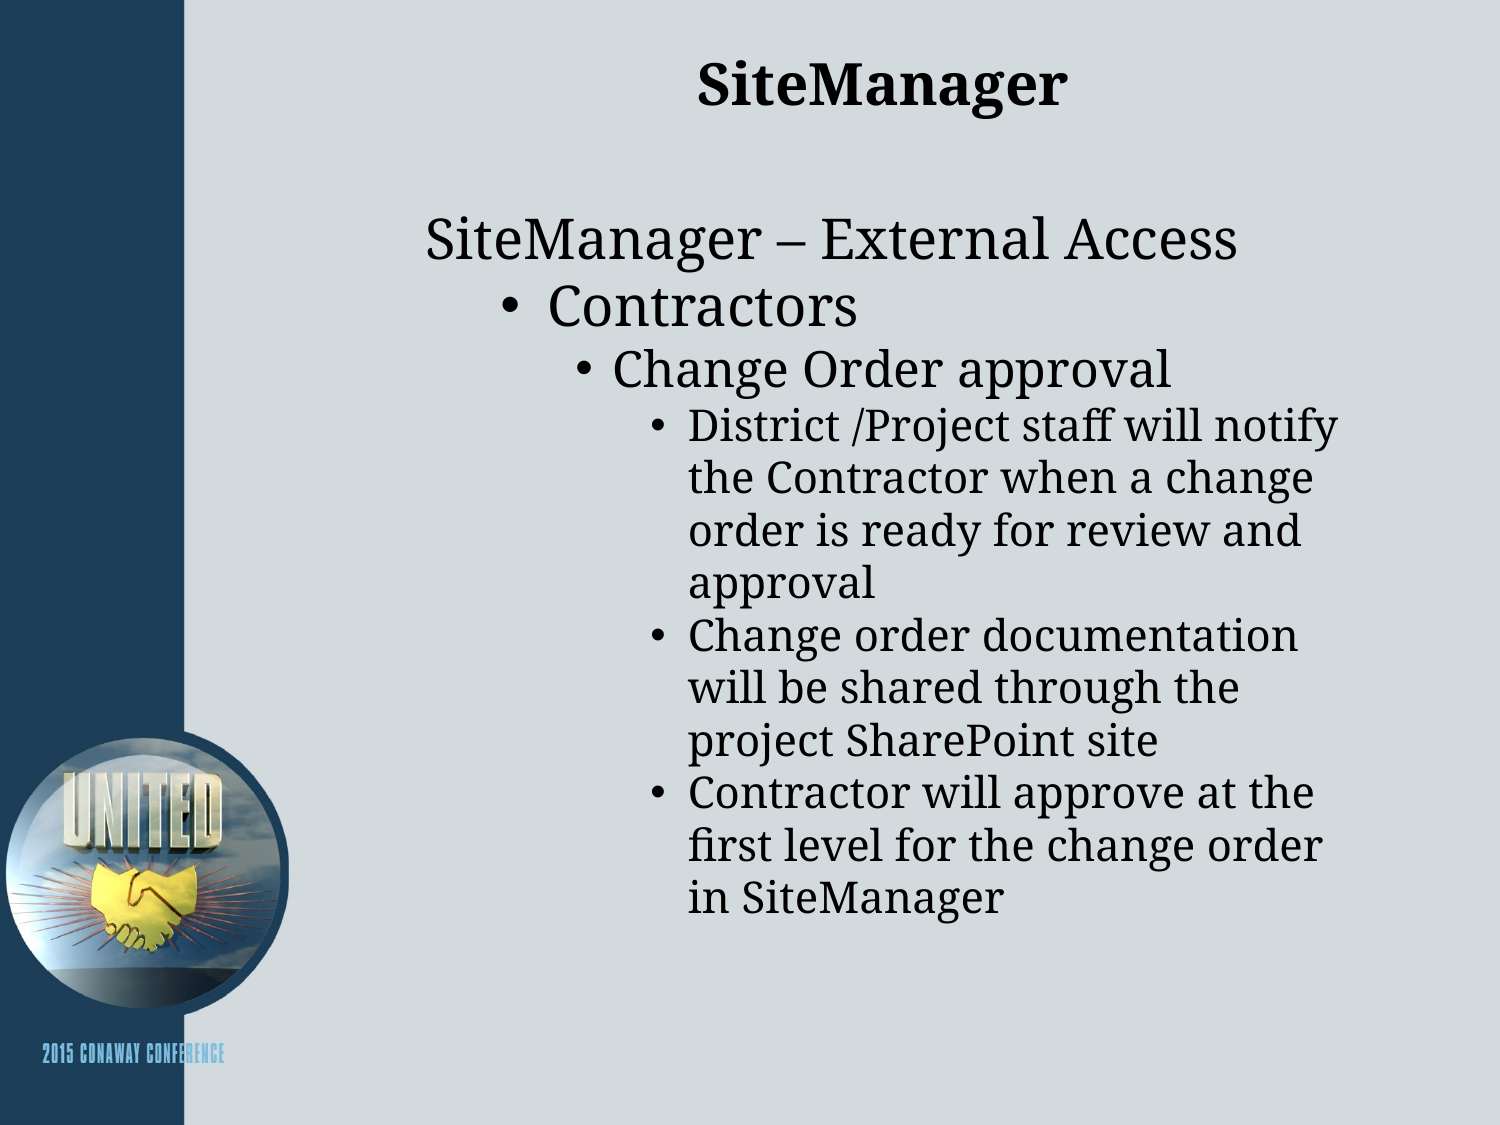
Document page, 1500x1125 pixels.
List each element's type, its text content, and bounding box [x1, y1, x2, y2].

title SiteManager [475, 16, 1292, 157]
text_box [261, 290, 1154, 920]
text_box SiteManager – External Access Contractors Change Order approval District /Project staff will notify the Contractor when a change order is ready for review and approval Change order documentation will be shared through the project SharePoint site Contractor will approve at the first level for the change order in SiteManager [414, 197, 1353, 949]
picture [0, 0, 1500, 1125]
